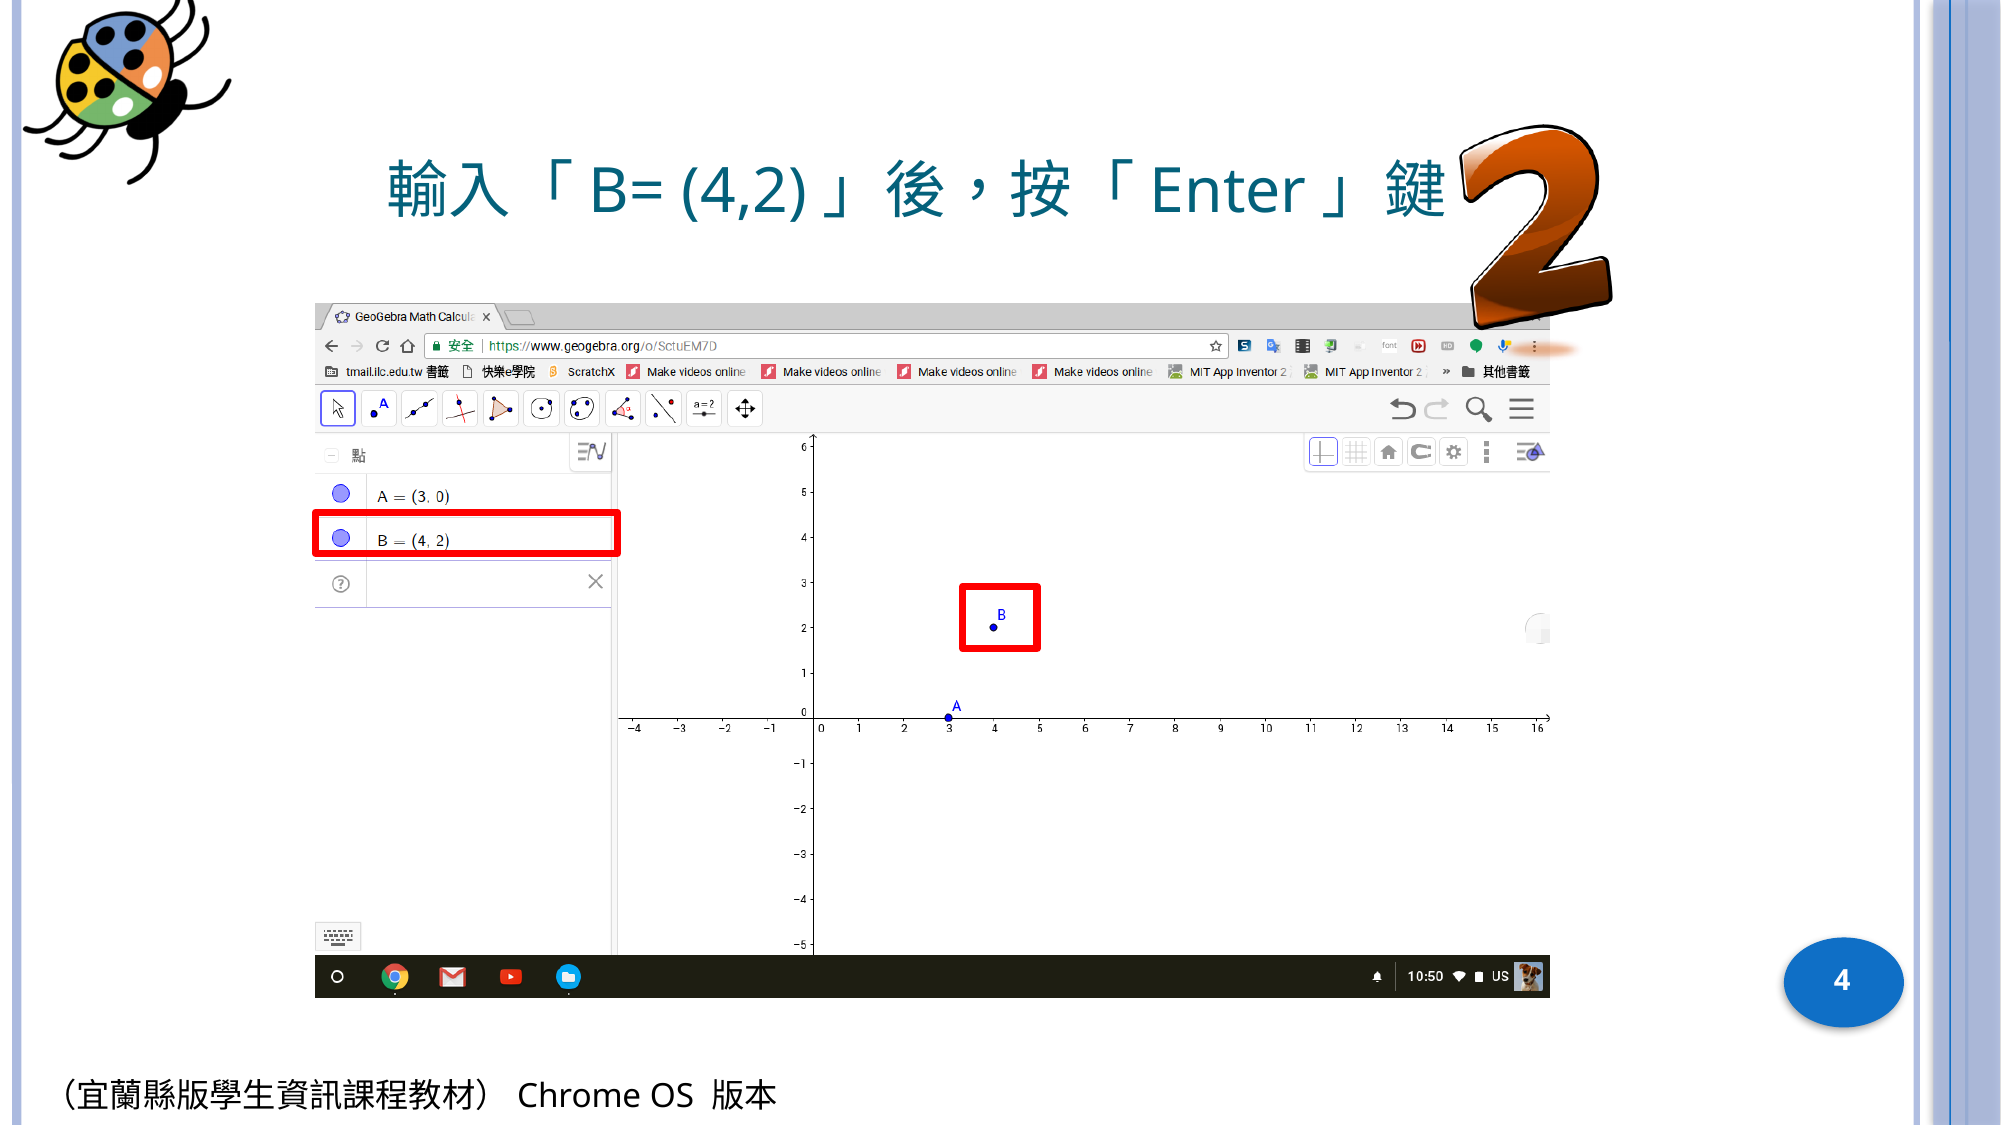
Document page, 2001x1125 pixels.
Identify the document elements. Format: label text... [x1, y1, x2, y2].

title 輸入「B= (4,2)」後，按「Enter」鍵 [99, 45, 1734, 233]
slide_number 4 [1792, 937, 1893, 1024]
picture [314, 124, 1614, 998]
picture [2, 0, 240, 205]
